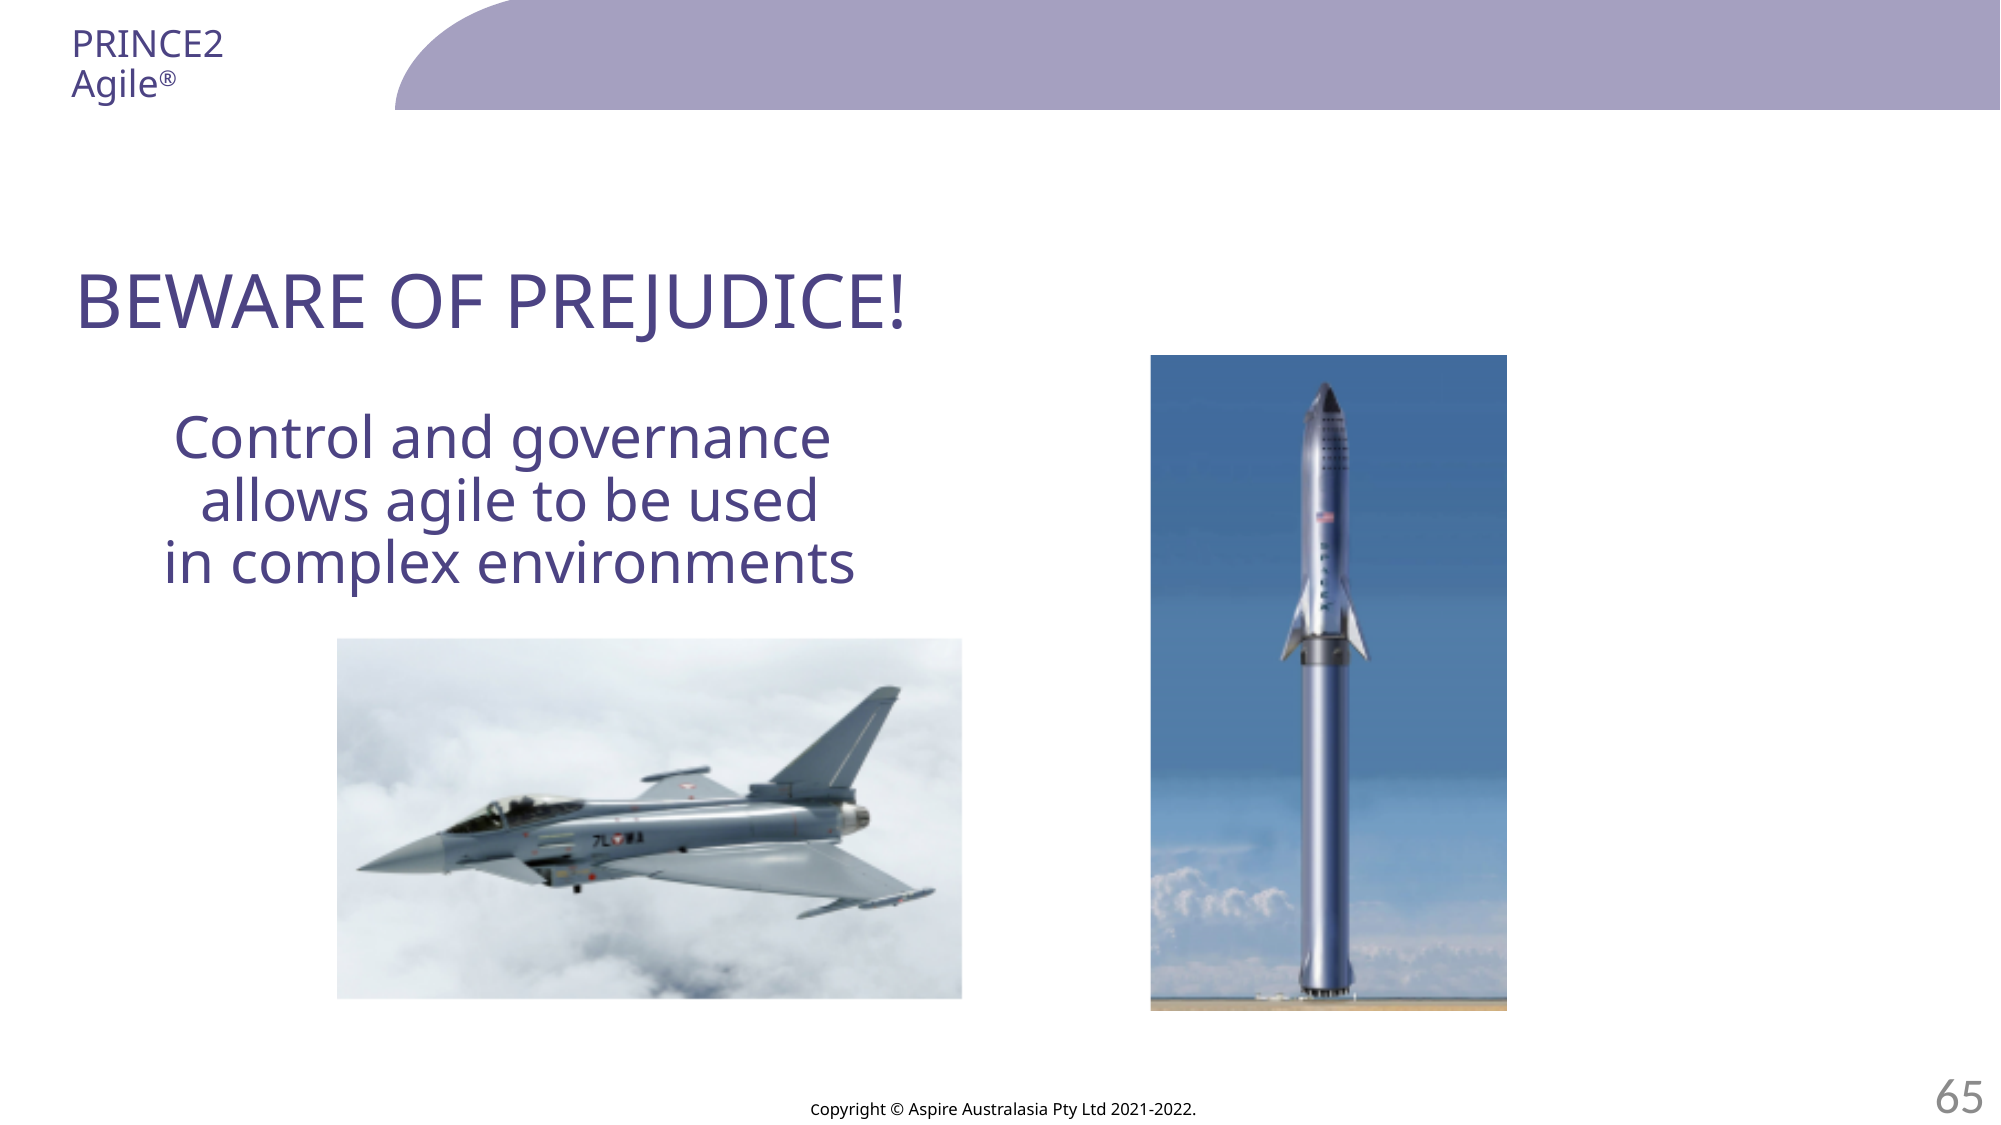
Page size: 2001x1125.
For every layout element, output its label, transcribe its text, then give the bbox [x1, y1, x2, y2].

title Beware of prejudice! [59, 252, 1785, 356]
picture [337, 355, 1507, 1011]
text_box Control and governance allows agile to be used in complex environments [59, 355, 337, 649]
slide_number 65 [1550, 1063, 2000, 1124]
text_box Copyright © Aspire Australasia Pty Ltd 2021-2022. [376, 1090, 1632, 1125]
